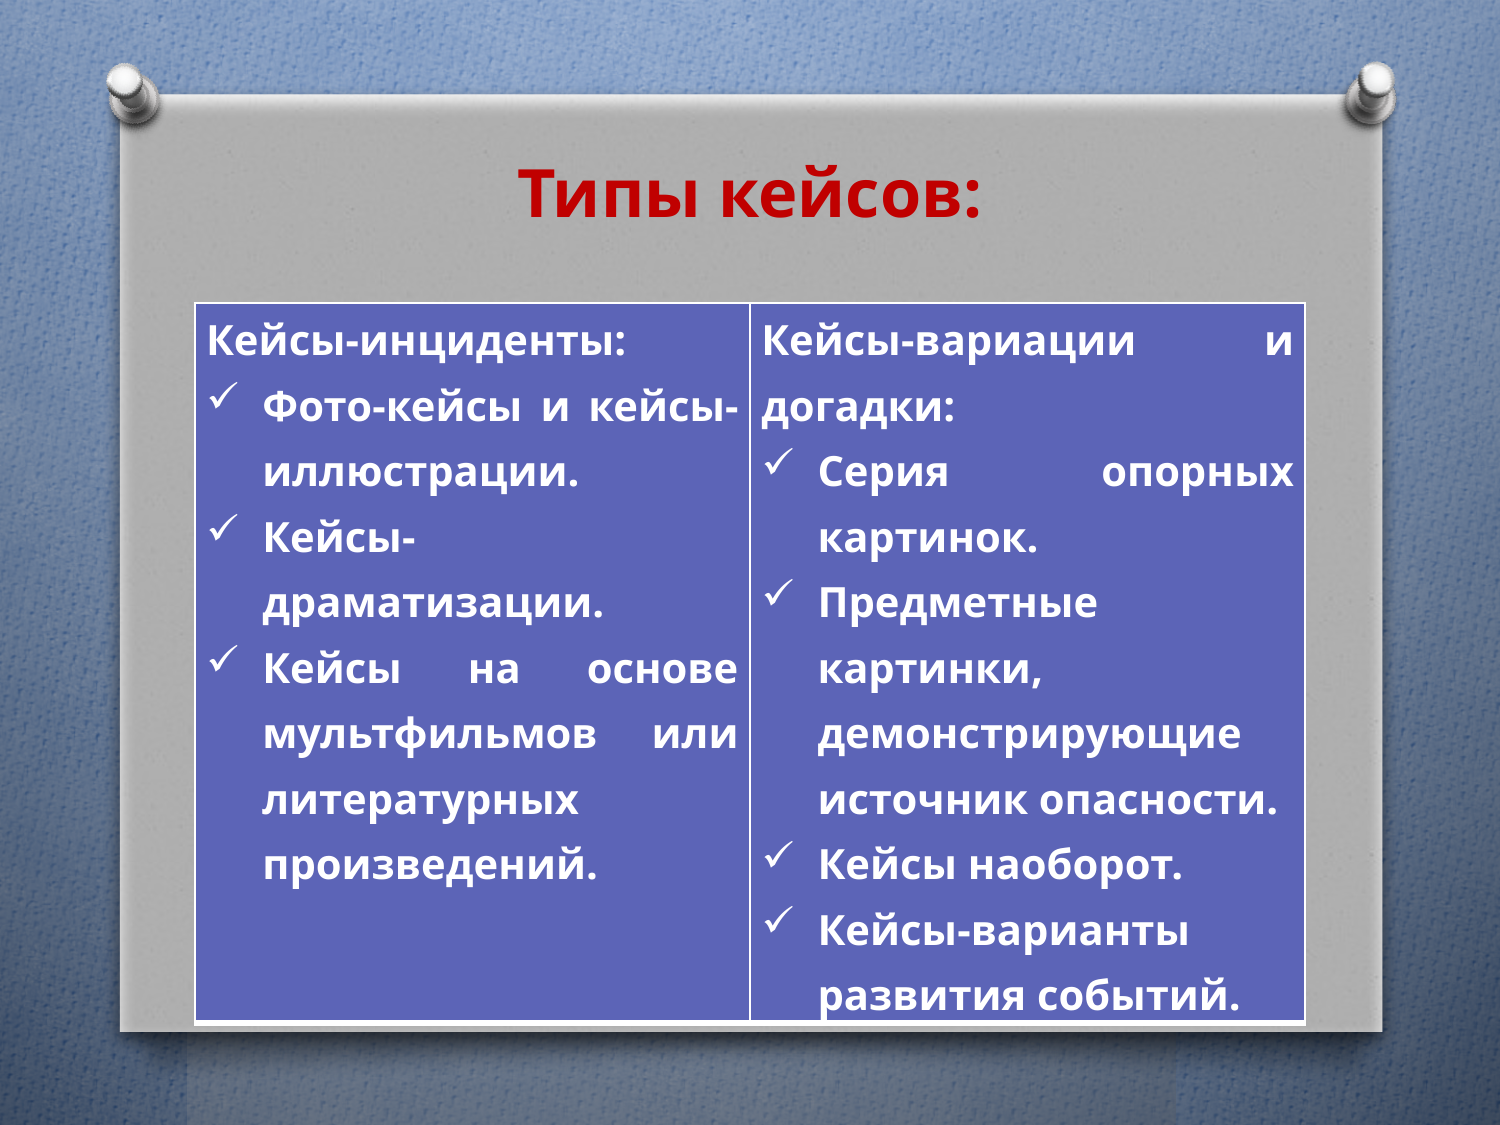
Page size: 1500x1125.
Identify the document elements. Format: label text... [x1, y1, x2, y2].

title [183, 267, 1306, 846]
table_header Кейсы-вариации и догадки: Серия опорных картинок. Предметные картинки, демонстрирующие источник опасности. Кейсы наоборот. Кейсы-варианты развития событий. [751, 304, 1304, 1020]
table_header Кейсы-инциденты: Фото-кейсы и кейсы-иллюстрации. Кейсы-драматизации. Кейсы на основе мультфильмов или литературных произведений. [196, 304, 749, 1020]
picture [75, 29, 198, 153]
picture [1317, 35, 1439, 156]
list Типы кейсов: [324, 137, 1176, 244]
